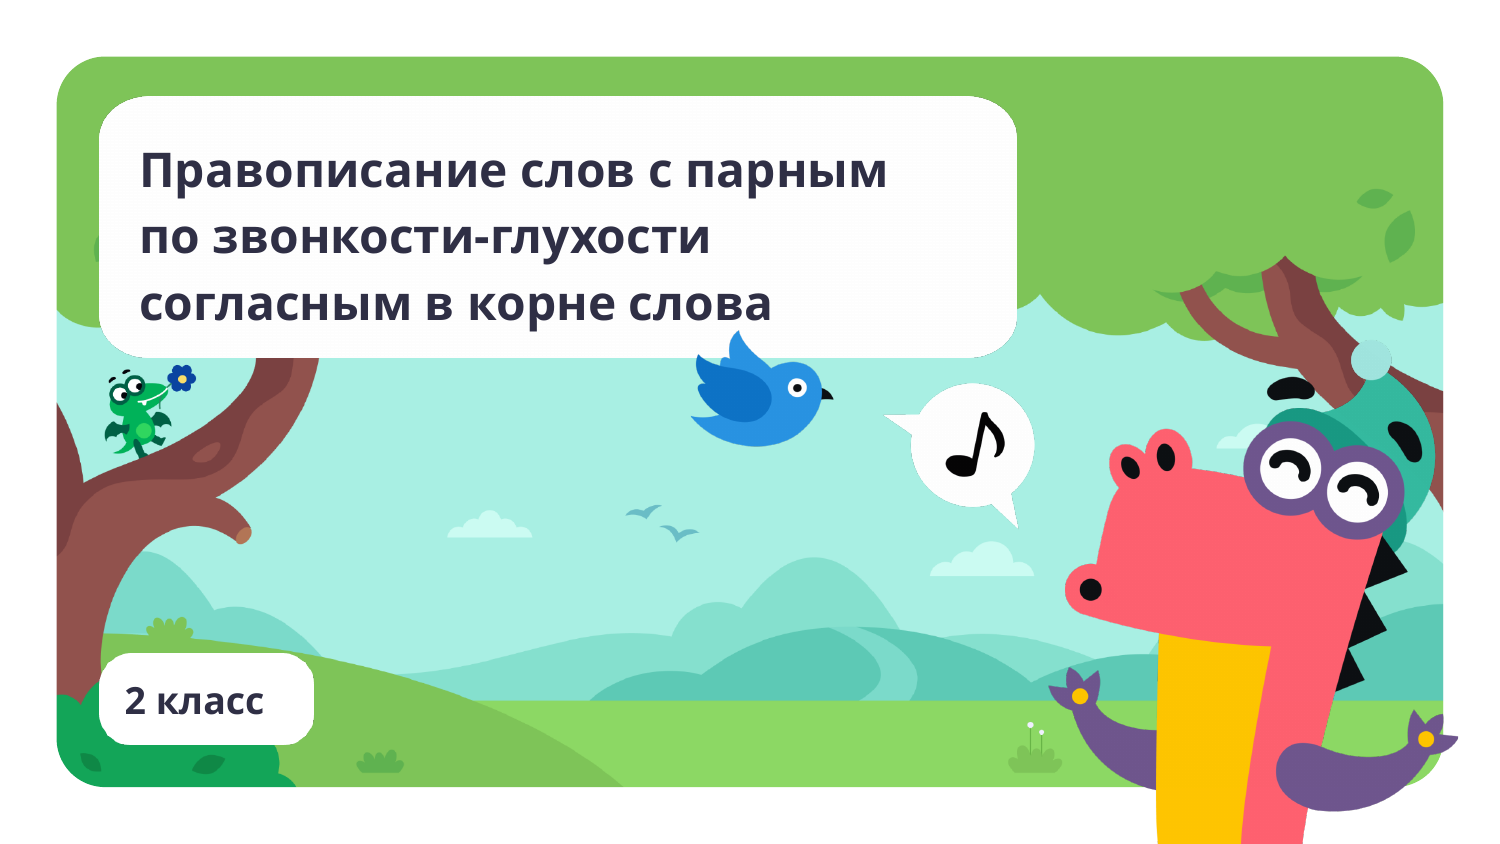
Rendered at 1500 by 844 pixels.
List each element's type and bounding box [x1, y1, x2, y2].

picture [56, 56, 1459, 844]
